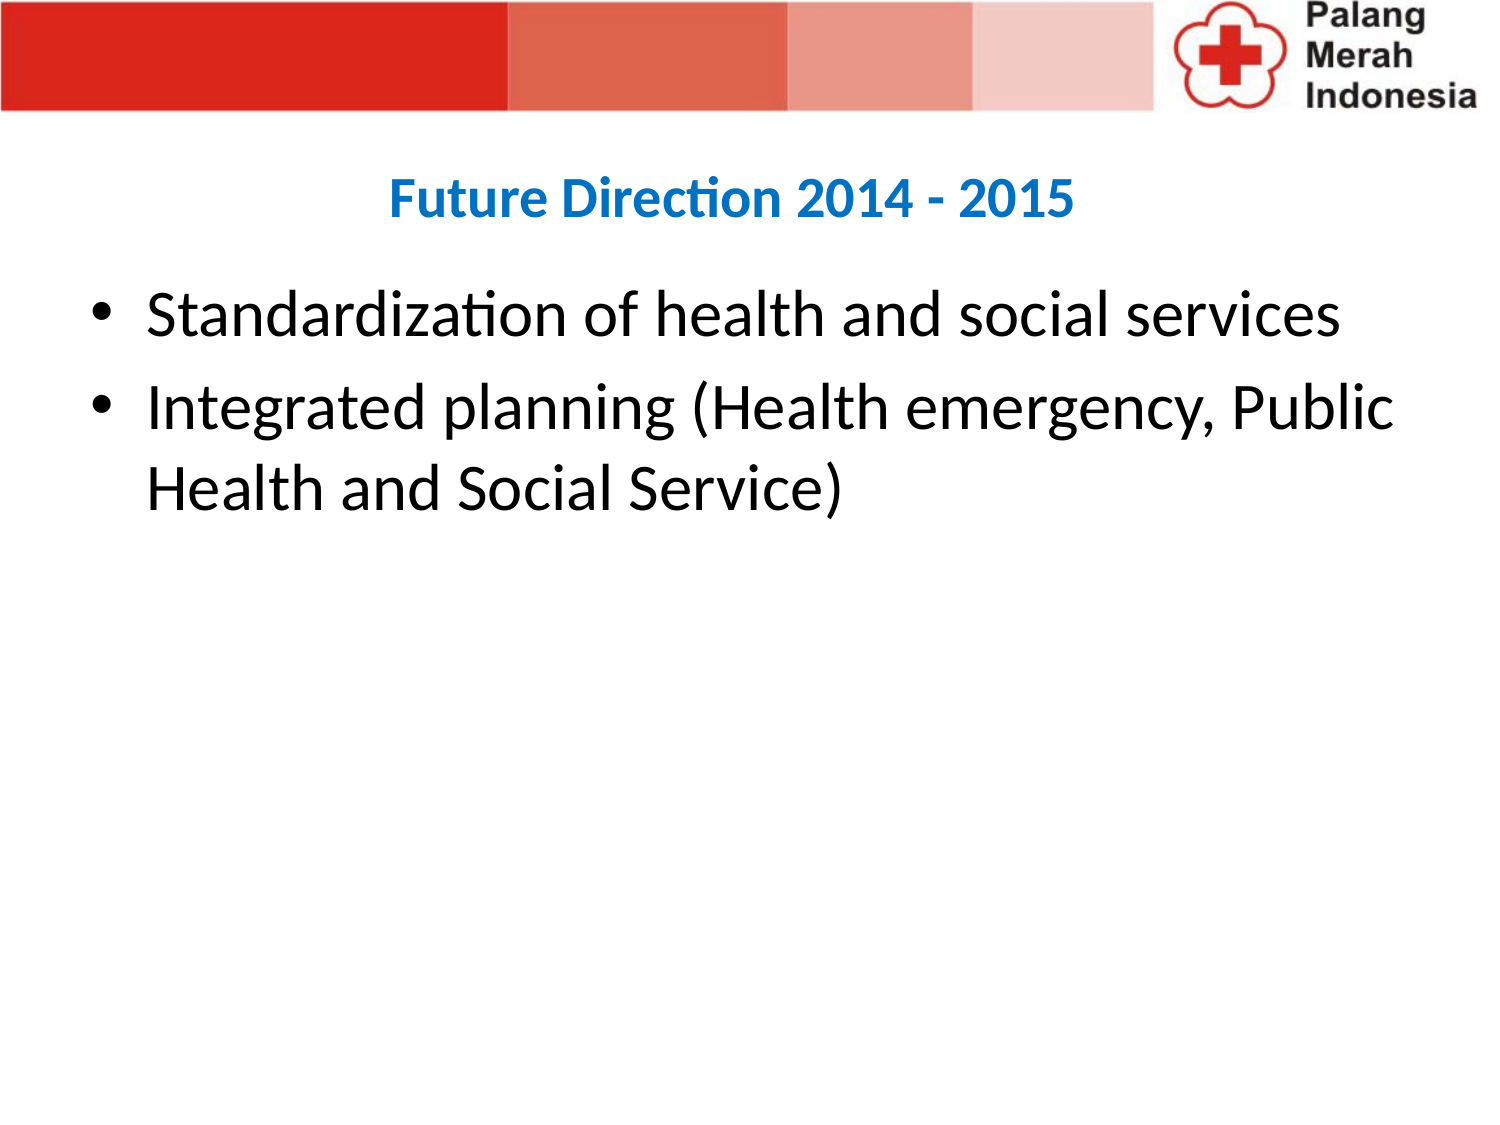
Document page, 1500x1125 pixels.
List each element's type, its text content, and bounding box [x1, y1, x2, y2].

title Future Direction 2014 - 2015 [41, 137, 1425, 251]
list Standardization of health and social services Integrated planning (Health emergency, Public Health and Social Service) [75, 262, 1425, 1005]
picture [0, 0, 1500, 113]
